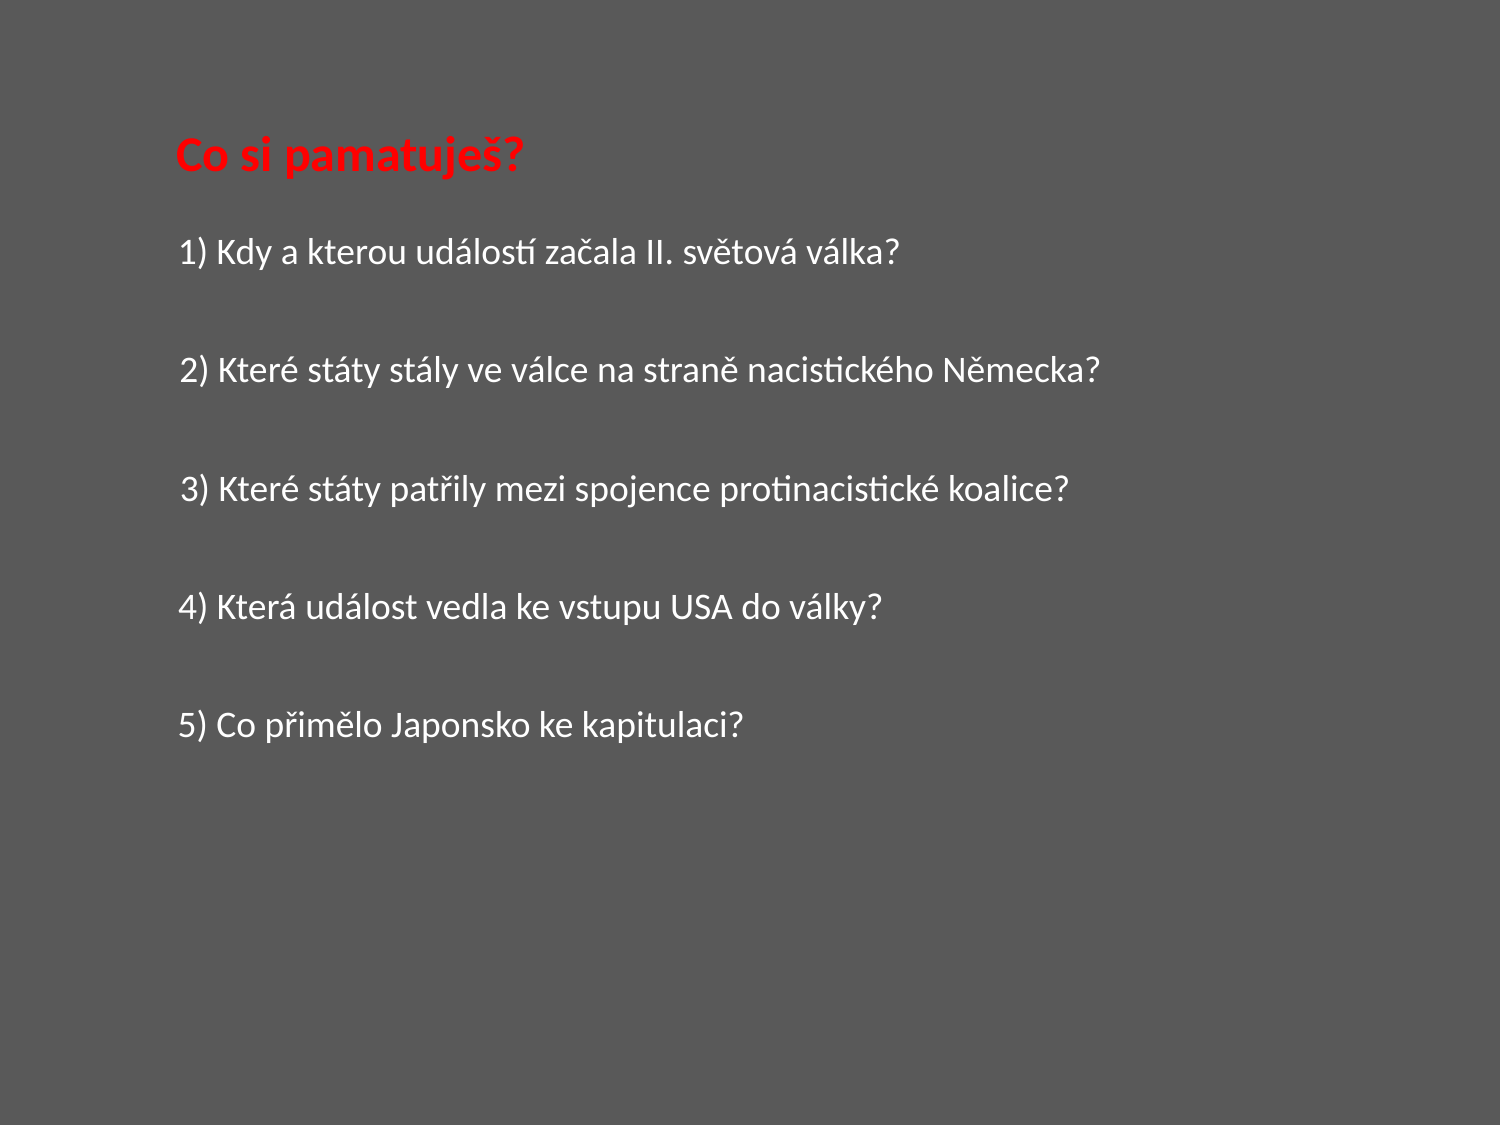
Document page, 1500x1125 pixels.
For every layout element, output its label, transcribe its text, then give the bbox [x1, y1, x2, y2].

text_box 2) Které státy stály ve válce na straně nacistického Německa? [164, 338, 1118, 398]
text_box 3) Které státy patřily mezi spojence protinacistické koalice? [164, 456, 1087, 516]
text_box 5) Co přimělo Japonsko ke kapitulaci? [162, 692, 761, 753]
text_box 4) Která událost vedla ke vstupu USA do války? [163, 574, 900, 634]
text_box Co si pamatuješ? [161, 113, 542, 189]
text_box 1) Kdy a kterou událostí začala II. světová válka? [163, 219, 917, 280]
